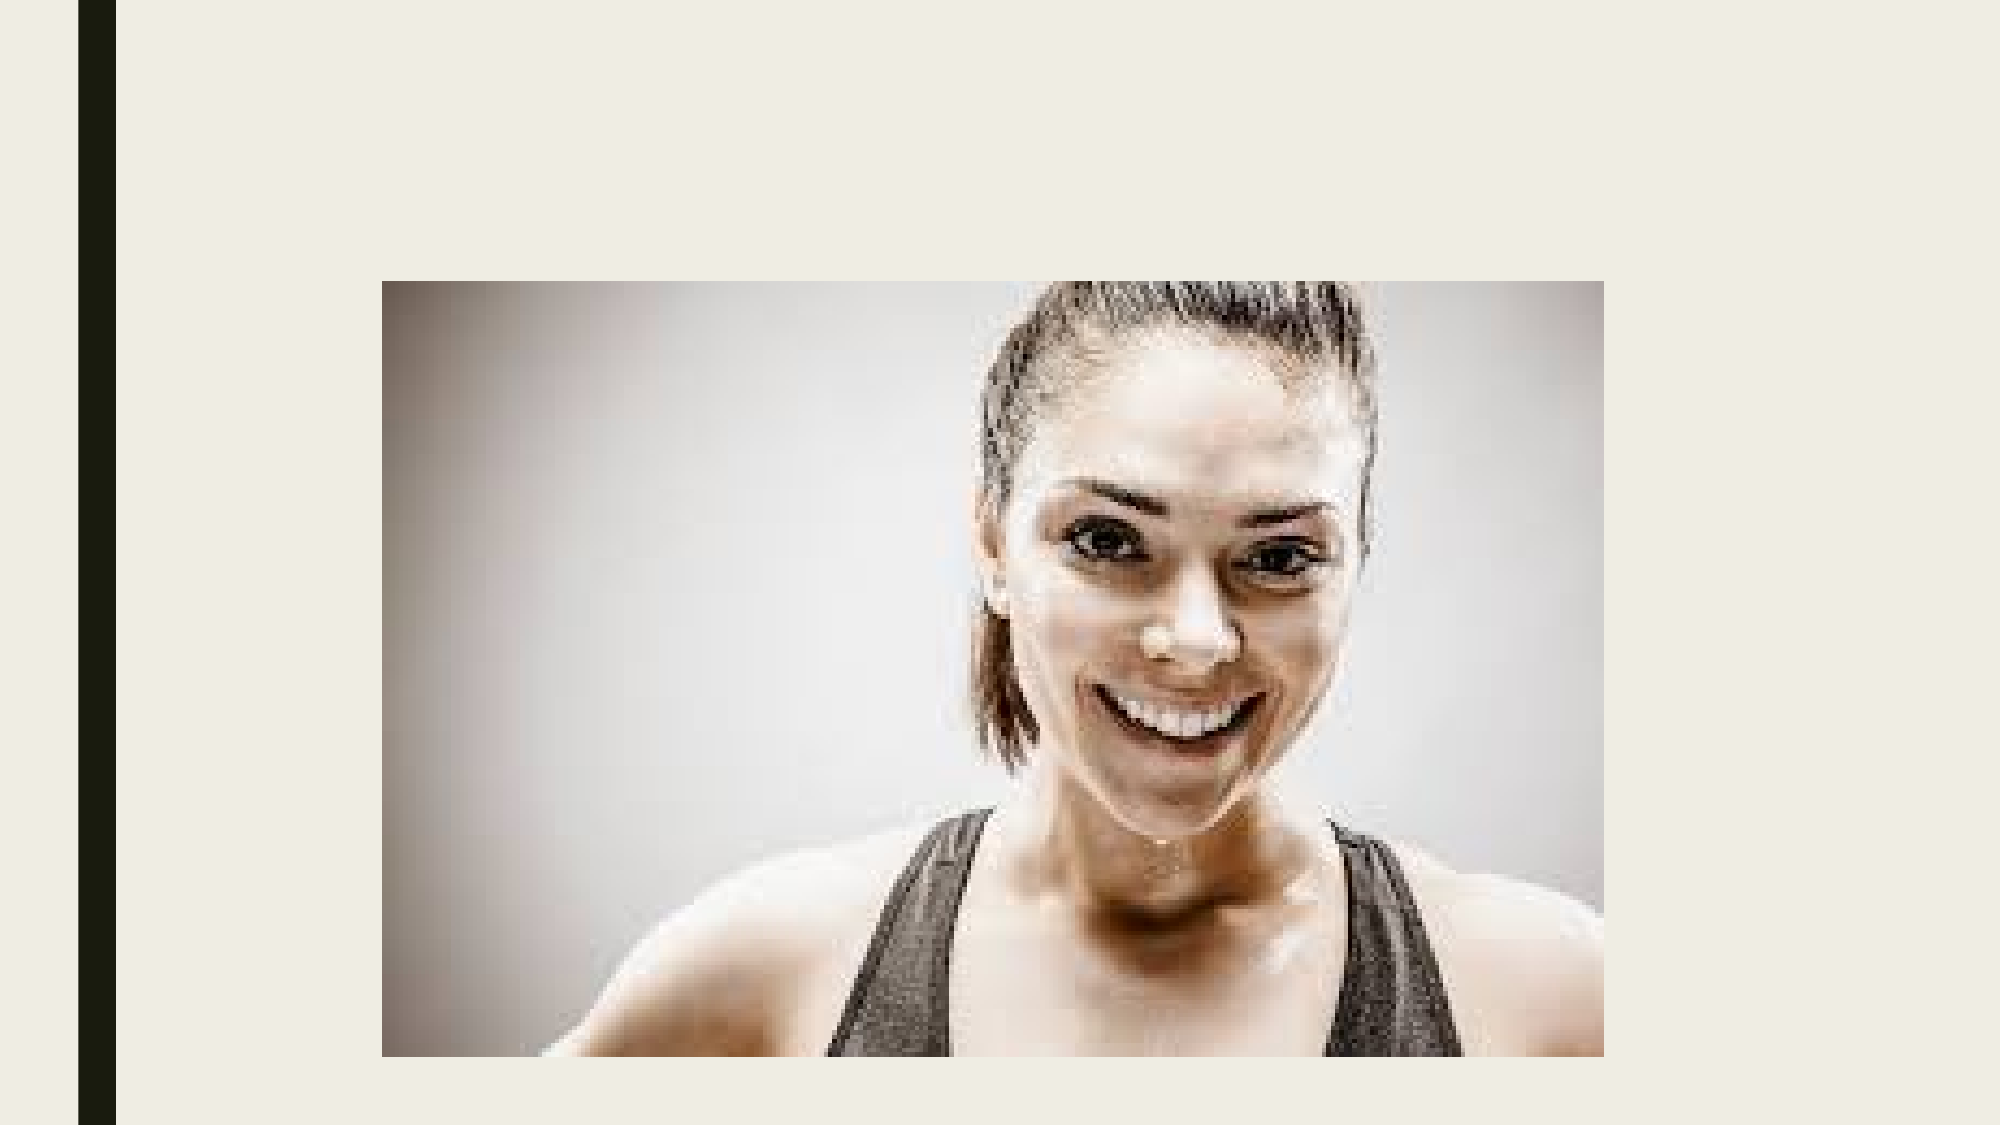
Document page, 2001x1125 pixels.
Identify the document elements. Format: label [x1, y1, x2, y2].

picture [382, 281, 1604, 1057]
